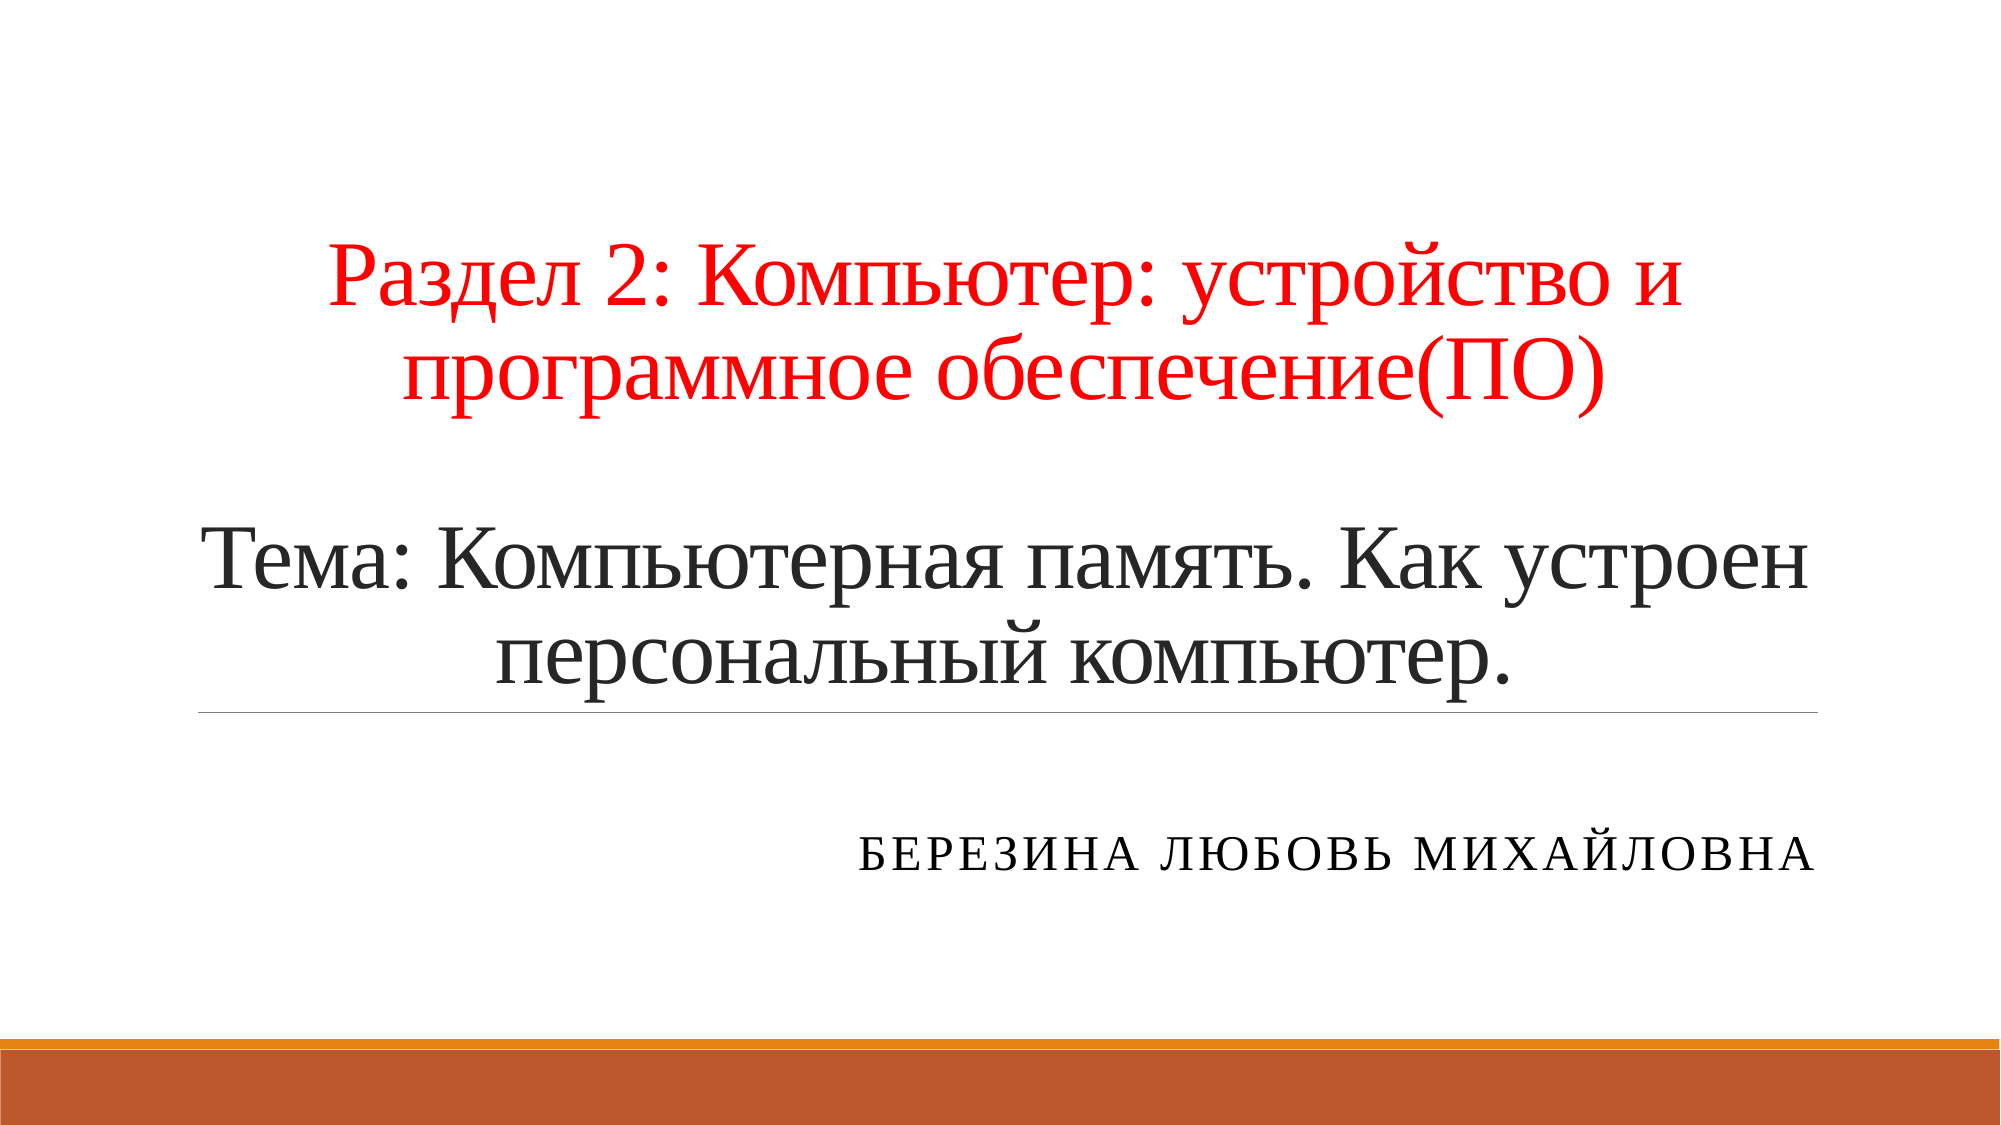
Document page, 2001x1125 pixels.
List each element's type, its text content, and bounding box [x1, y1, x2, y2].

title Раздел 2: Компьютер: устройство и программное обеспечение(ПО) Тема: Компьютерная память. Как устроен персональный компьютер. [180, 124, 1830, 710]
subtitle Березина Любовь Михайловна [180, 730, 1831, 919]
